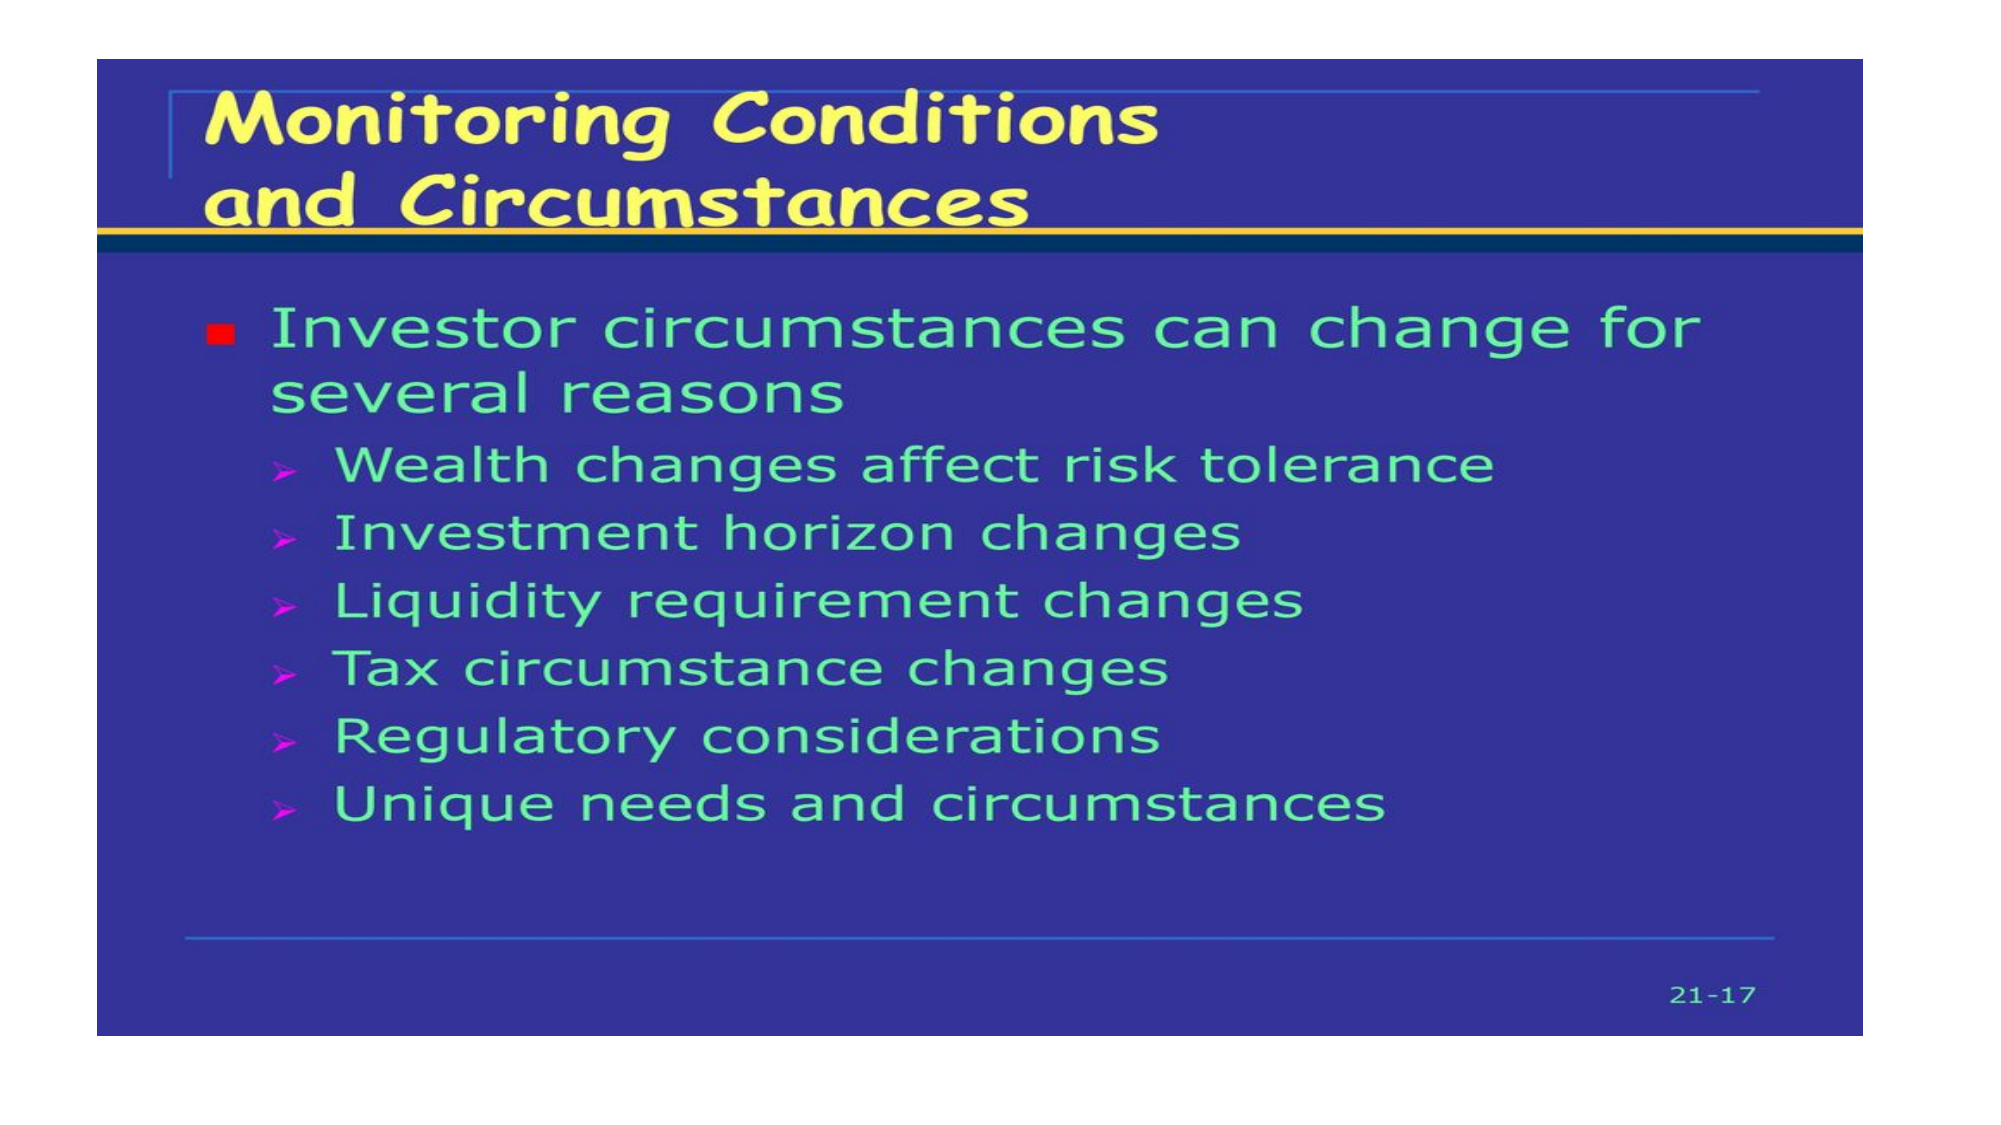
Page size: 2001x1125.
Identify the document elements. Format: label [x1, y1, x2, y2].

list [97, 59, 1863, 1036]
